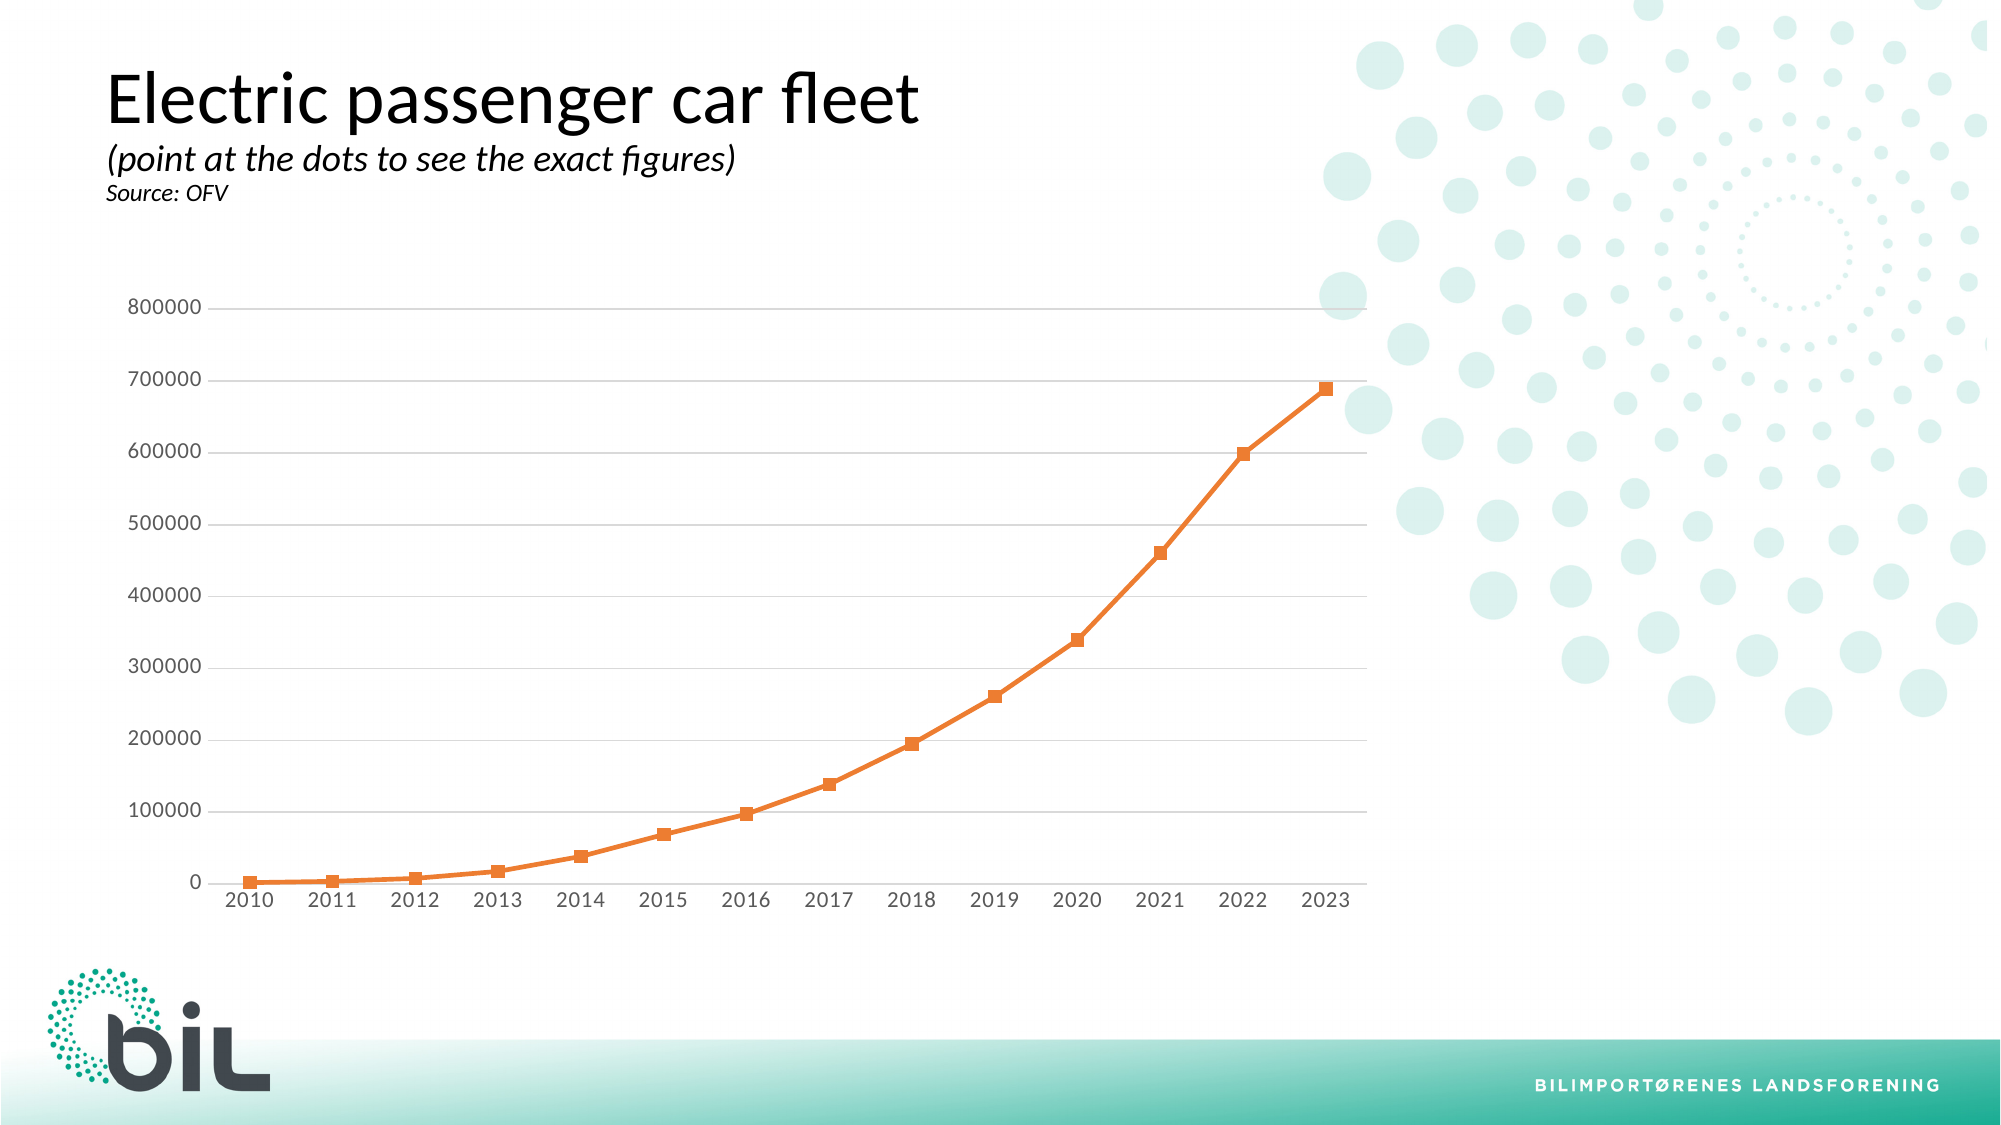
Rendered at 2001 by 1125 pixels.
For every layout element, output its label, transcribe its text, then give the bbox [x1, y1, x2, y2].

chart [70, 258, 1409, 946]
text_box Electric passenger car fleet (point at the dots to see the exact figures) Source: OFV [91, 51, 1817, 269]
picture [1, 0, 2001, 1125]
